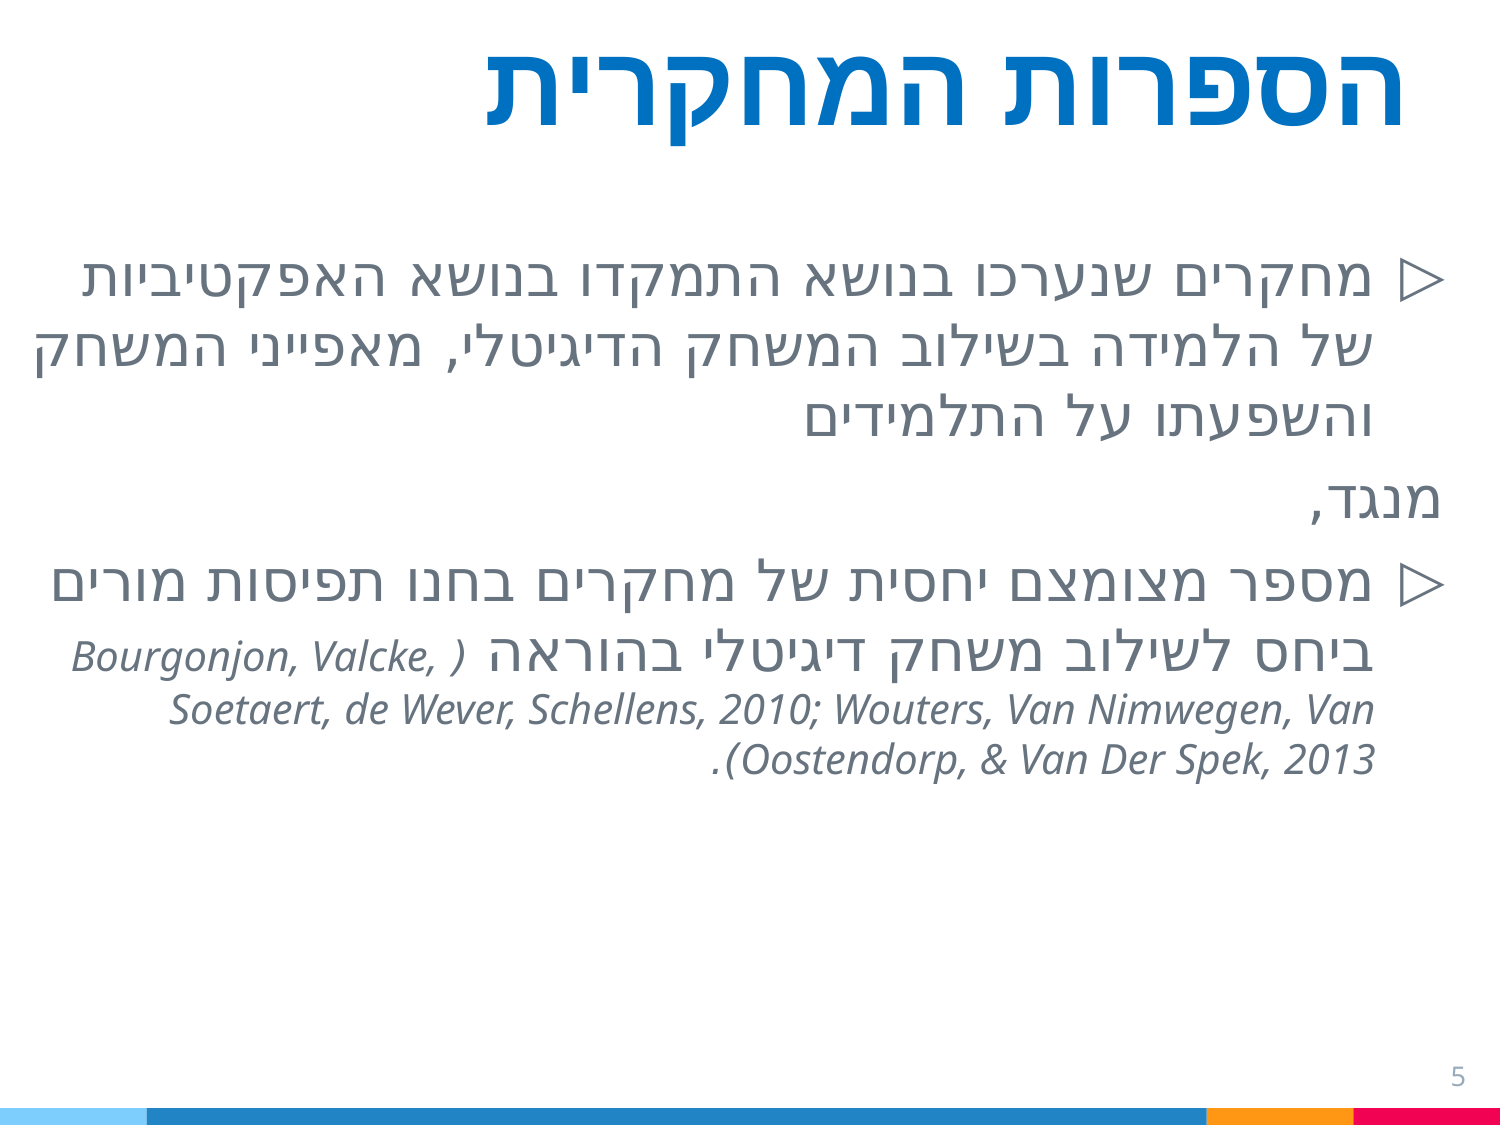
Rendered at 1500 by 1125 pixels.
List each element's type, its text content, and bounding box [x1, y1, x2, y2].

list מחקרים שנערכו בנושא התמקדו בנושא האפקטיביות של הלמידה בשילוב המשחק הדיגיטלי, מאפייני המשחק והשפעתו על התלמידים מנגד, מספר מצומצם יחסית של מחקרים בחנו תפיסות מורים ביחס לשילוב משחק דיגיטלי בהוראה ( Bourgonjon, Valcke, Soetaert, de Wever, Schellens, 2010; Wouters, Van Nimwegen, Van Oostendorp, & Van Der Spek, 2013). [0, 222, 1466, 1125]
title הספרות המחקרית [173, 0, 1425, 163]
slide_number 5 [1391, 1043, 1482, 1113]
